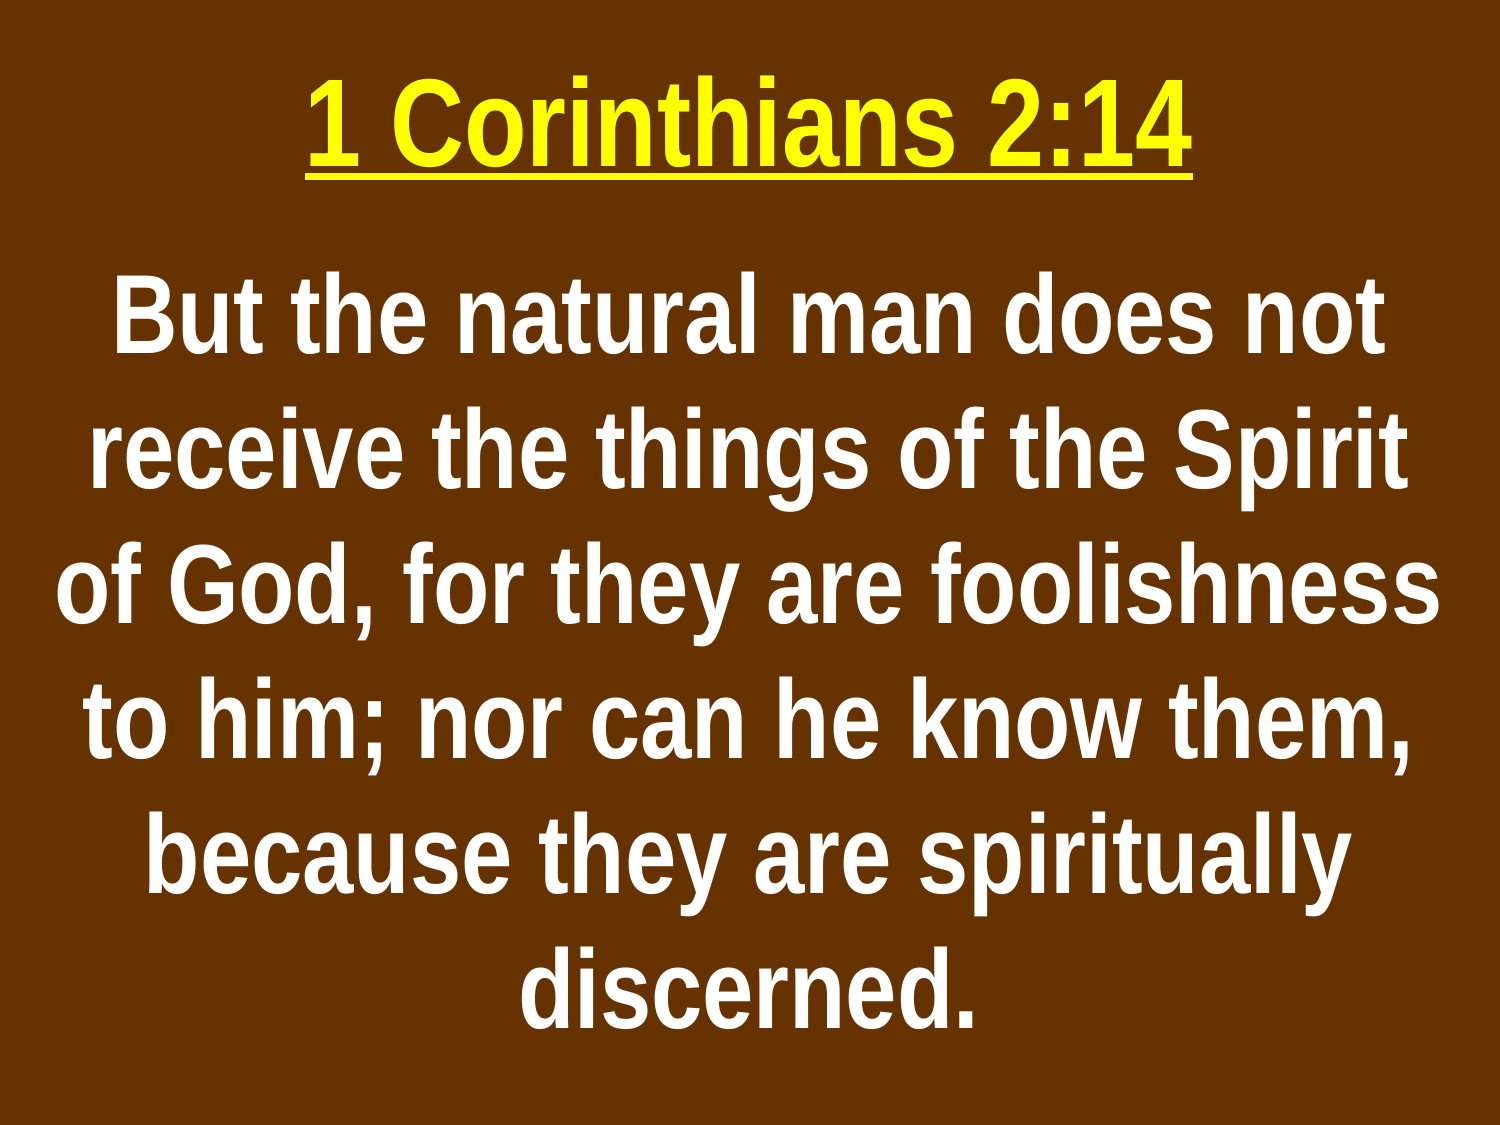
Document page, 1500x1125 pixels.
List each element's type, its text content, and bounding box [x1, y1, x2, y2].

text_box 1 Corinthians 2:14 But the natural man does not receive the things of the Spirit of God, for they are foolishness to him; nor can he know them, because they are spiritually discerned. [37, 33, 1460, 1059]
